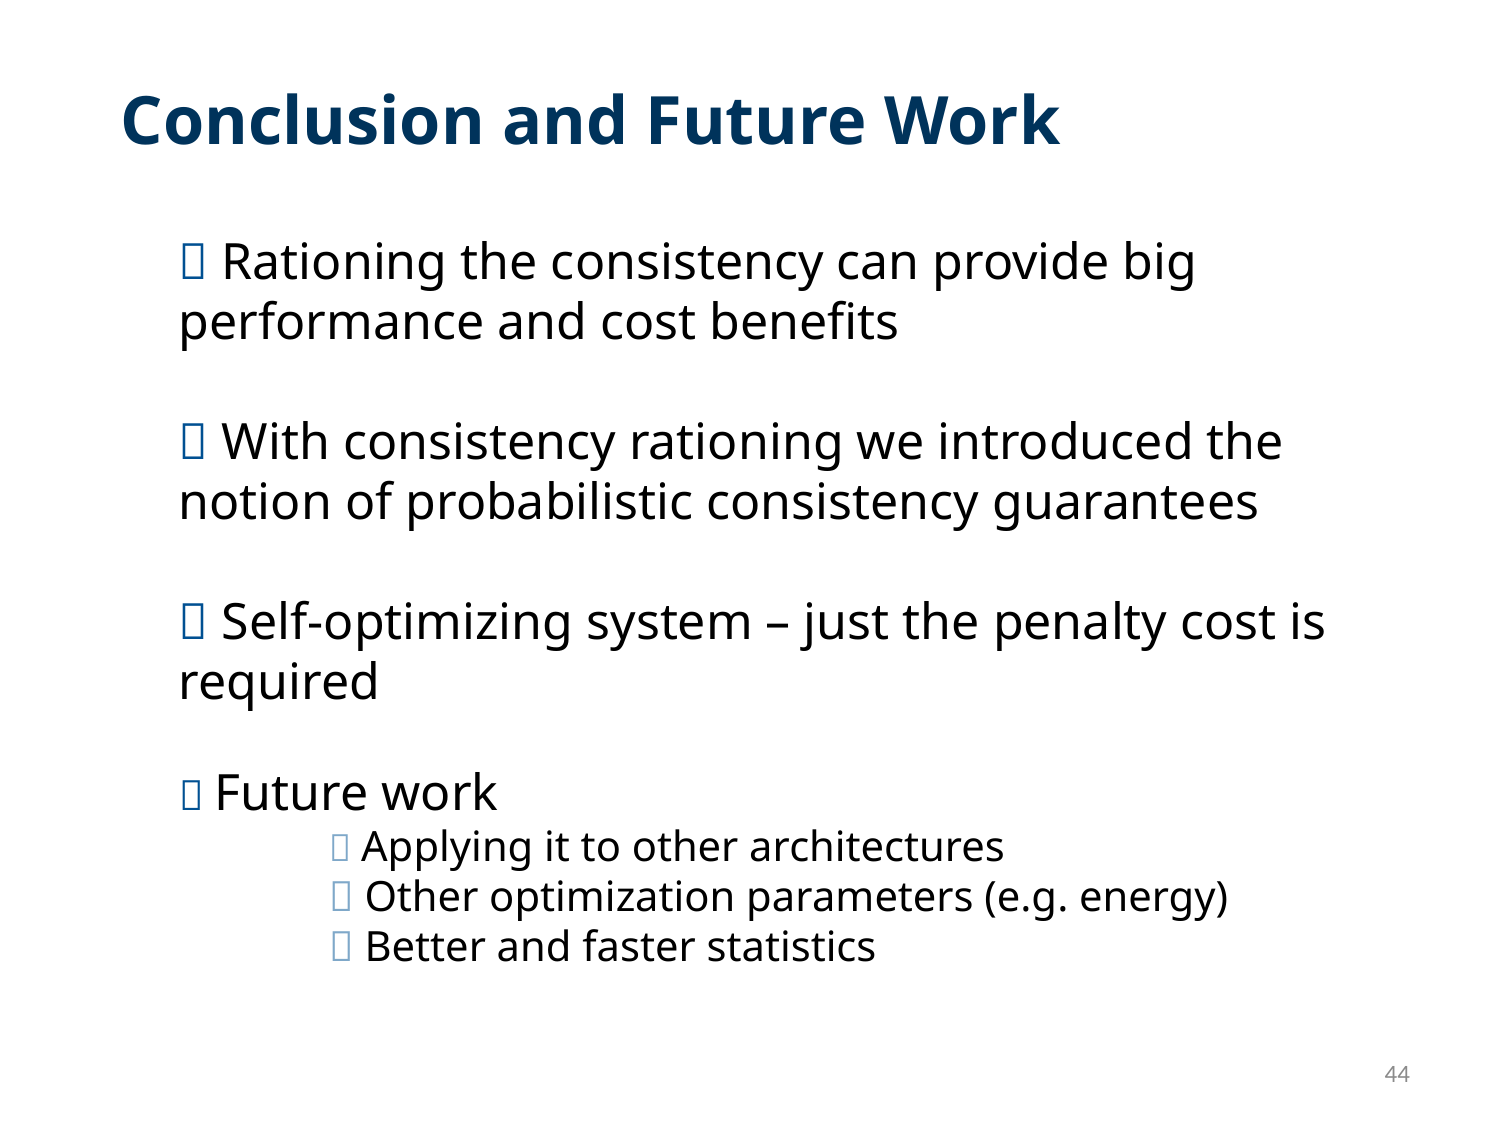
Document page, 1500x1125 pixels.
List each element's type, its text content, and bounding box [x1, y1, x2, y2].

text_box Conclusion and Future Work [106, 70, 1076, 165]
text_box  Rationing the consistency can provide big performance and cost benefits  With consistency rationing we introduced the notion of probabilistic consistency guarantees  Self-optimizing system – just the penalty cost is required  Future work  Applying it to other architectures  Other optimization parameters (e.g. energy)  Better and faster statistics [164, 222, 1407, 978]
slide_number 44 [1074, 1042, 1425, 1103]
